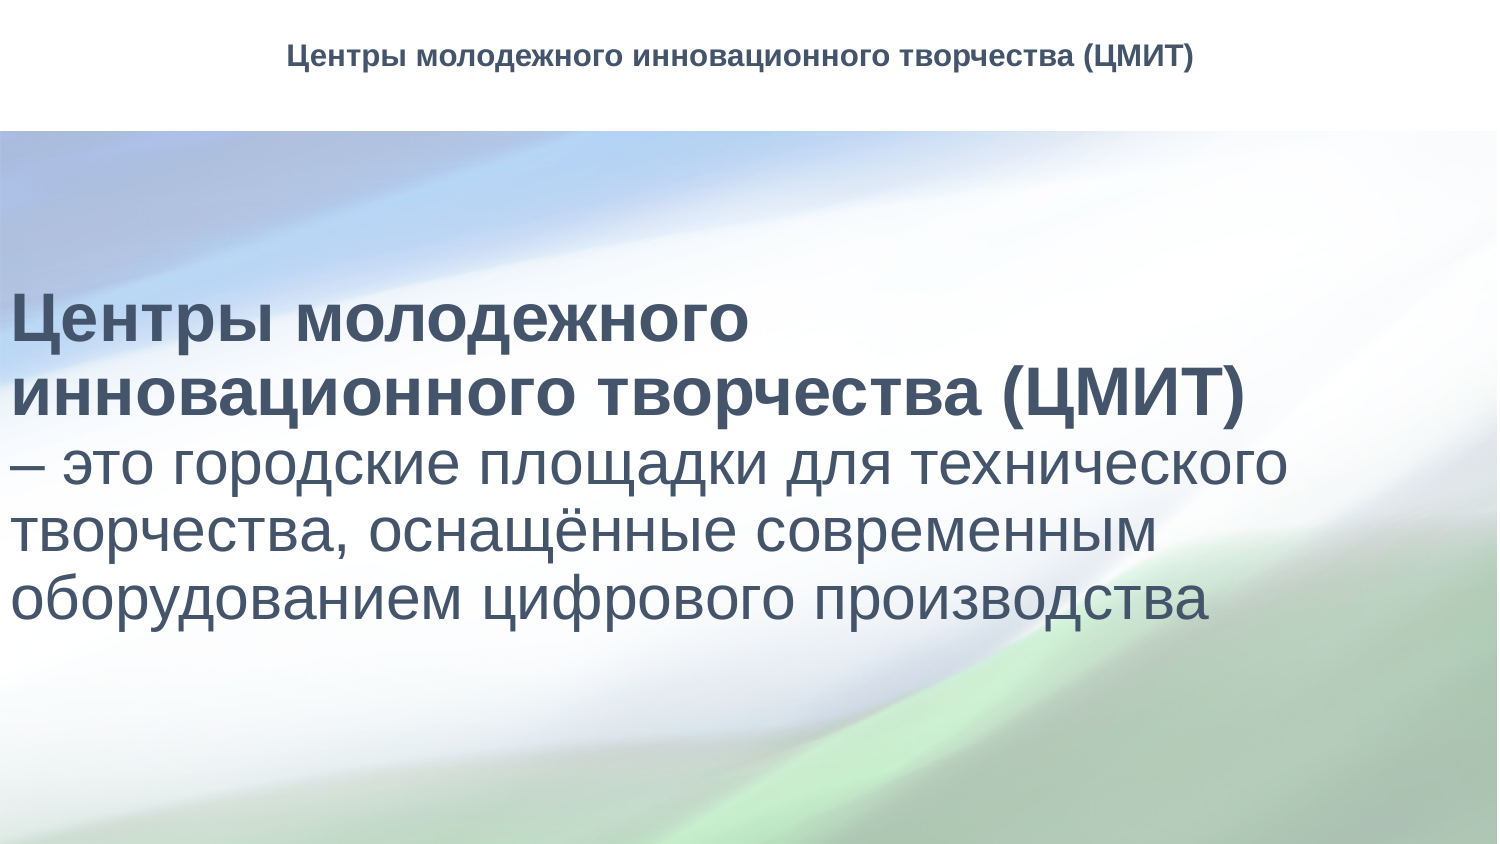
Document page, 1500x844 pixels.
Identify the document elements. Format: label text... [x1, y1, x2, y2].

text_box Центры молодежного инновационного творчества (ЦМИТ) [0, 0, 1496, 111]
picture [0, 131, 1497, 844]
